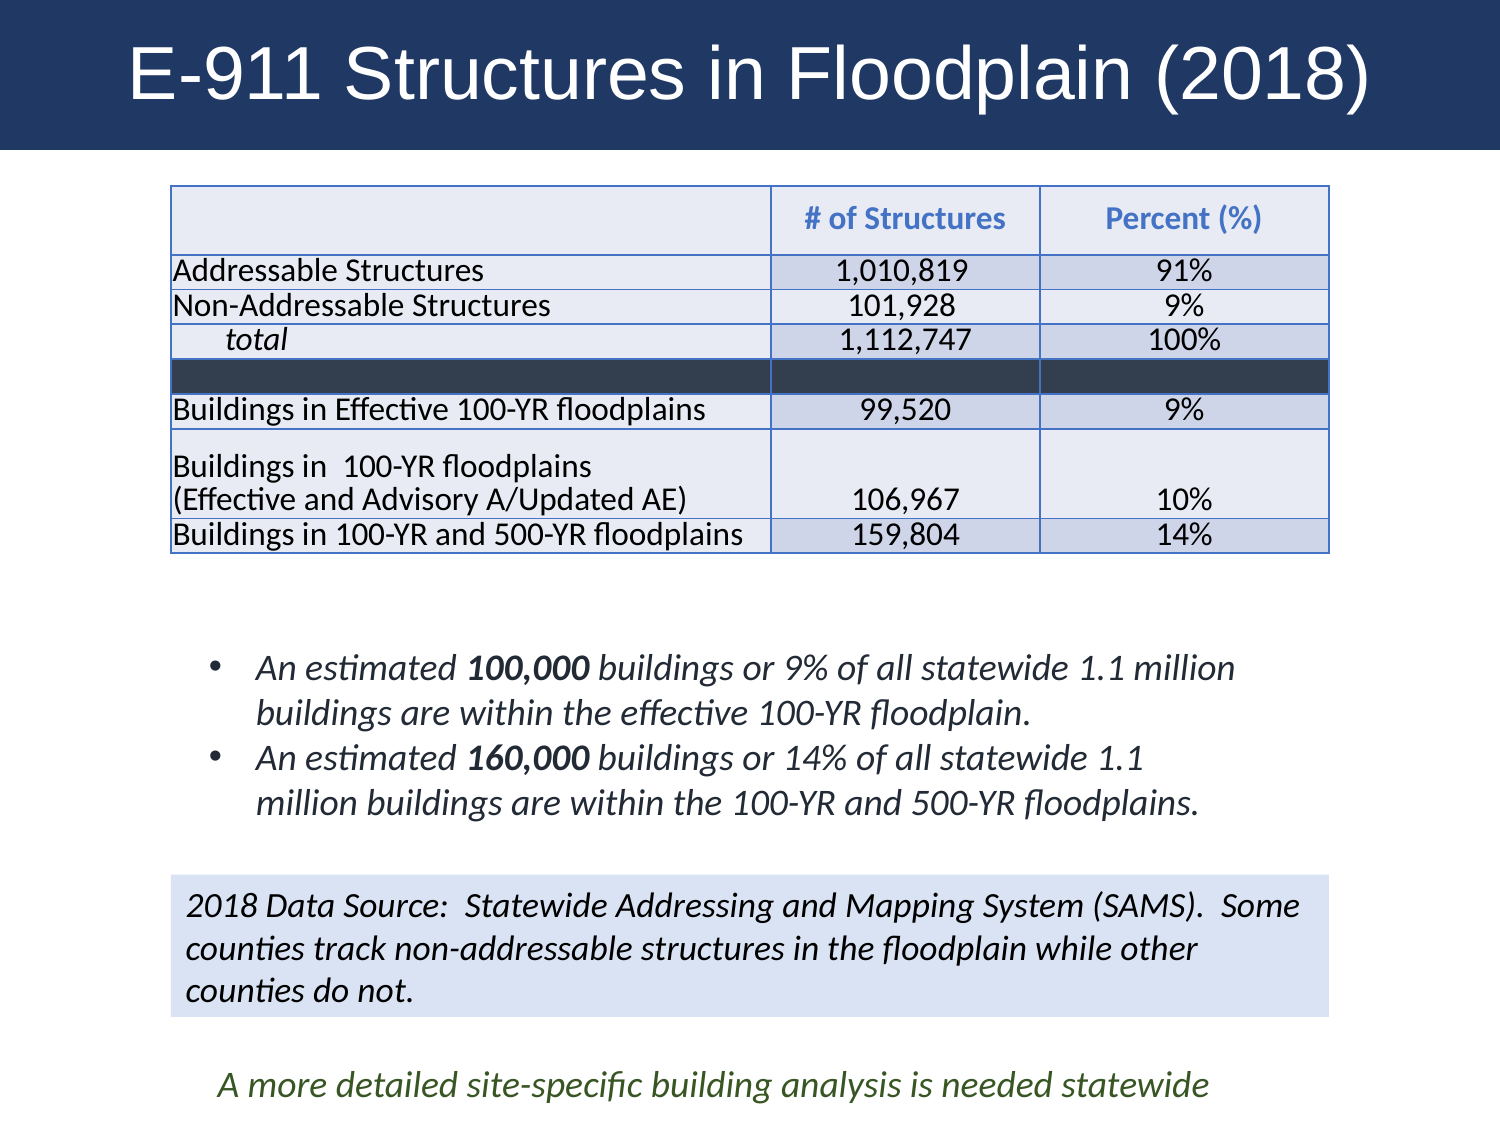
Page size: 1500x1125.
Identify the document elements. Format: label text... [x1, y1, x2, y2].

table_cell 9% [1041, 395, 1328, 428]
text_box E-911 Structures in Floodplain (2018) [0, 0, 1500, 150]
text_box An estimated 100,000 buildings or 9% of all statewide 1.1 million buildings are within the effective 100-YR floodplain. An estimated 160,000 buildings or 14% of all statewide 1.1 million buildings are within the 100-YR and 500-YR floodplains. [194, 635, 1259, 831]
table_header # of Structures [772, 187, 1039, 254]
table_cell 101,928 [772, 290, 1039, 323]
table_cell 10% [1041, 430, 1328, 518]
table_header [172, 187, 770, 254]
table_cell Addressable Structures [172, 256, 770, 289]
text_box 2018 Data Source: Statewide Addressing and Mapping System (SAMS). Some counties track non-addressable structures in the floodplain while other counties do not. [170, 874, 1329, 1017]
table_cell 9% [1041, 290, 1328, 323]
table_cell 99,520 [772, 395, 1039, 428]
table_cell [172, 360, 770, 393]
table_cell 159,804 [772, 519, 1039, 552]
text_box A more detailed site-specific building analysis is needed statewide [194, 1052, 1234, 1112]
table_cell 91% [1041, 256, 1328, 289]
table_cell 14% [1041, 519, 1328, 552]
table_cell Non-Addressable Structures [172, 290, 770, 323]
table_cell total [172, 325, 770, 358]
table_cell 106,967 [772, 430, 1039, 518]
table_cell 1,112,747 [772, 325, 1039, 358]
table_cell Buildings in Effective 100-YR floodplains [172, 395, 770, 428]
table_cell [1041, 360, 1328, 393]
table_cell 1,010,819 [772, 256, 1039, 289]
table_cell [772, 360, 1039, 393]
table_cell Buildings in 100-YR floodplains (Effective and Advisory A/Updated AE) [172, 430, 770, 518]
table_cell 100% [1041, 325, 1328, 358]
table_header Percent (%) [1041, 187, 1328, 254]
table_cell Buildings in 100-YR and 500-YR floodplains [172, 519, 770, 552]
